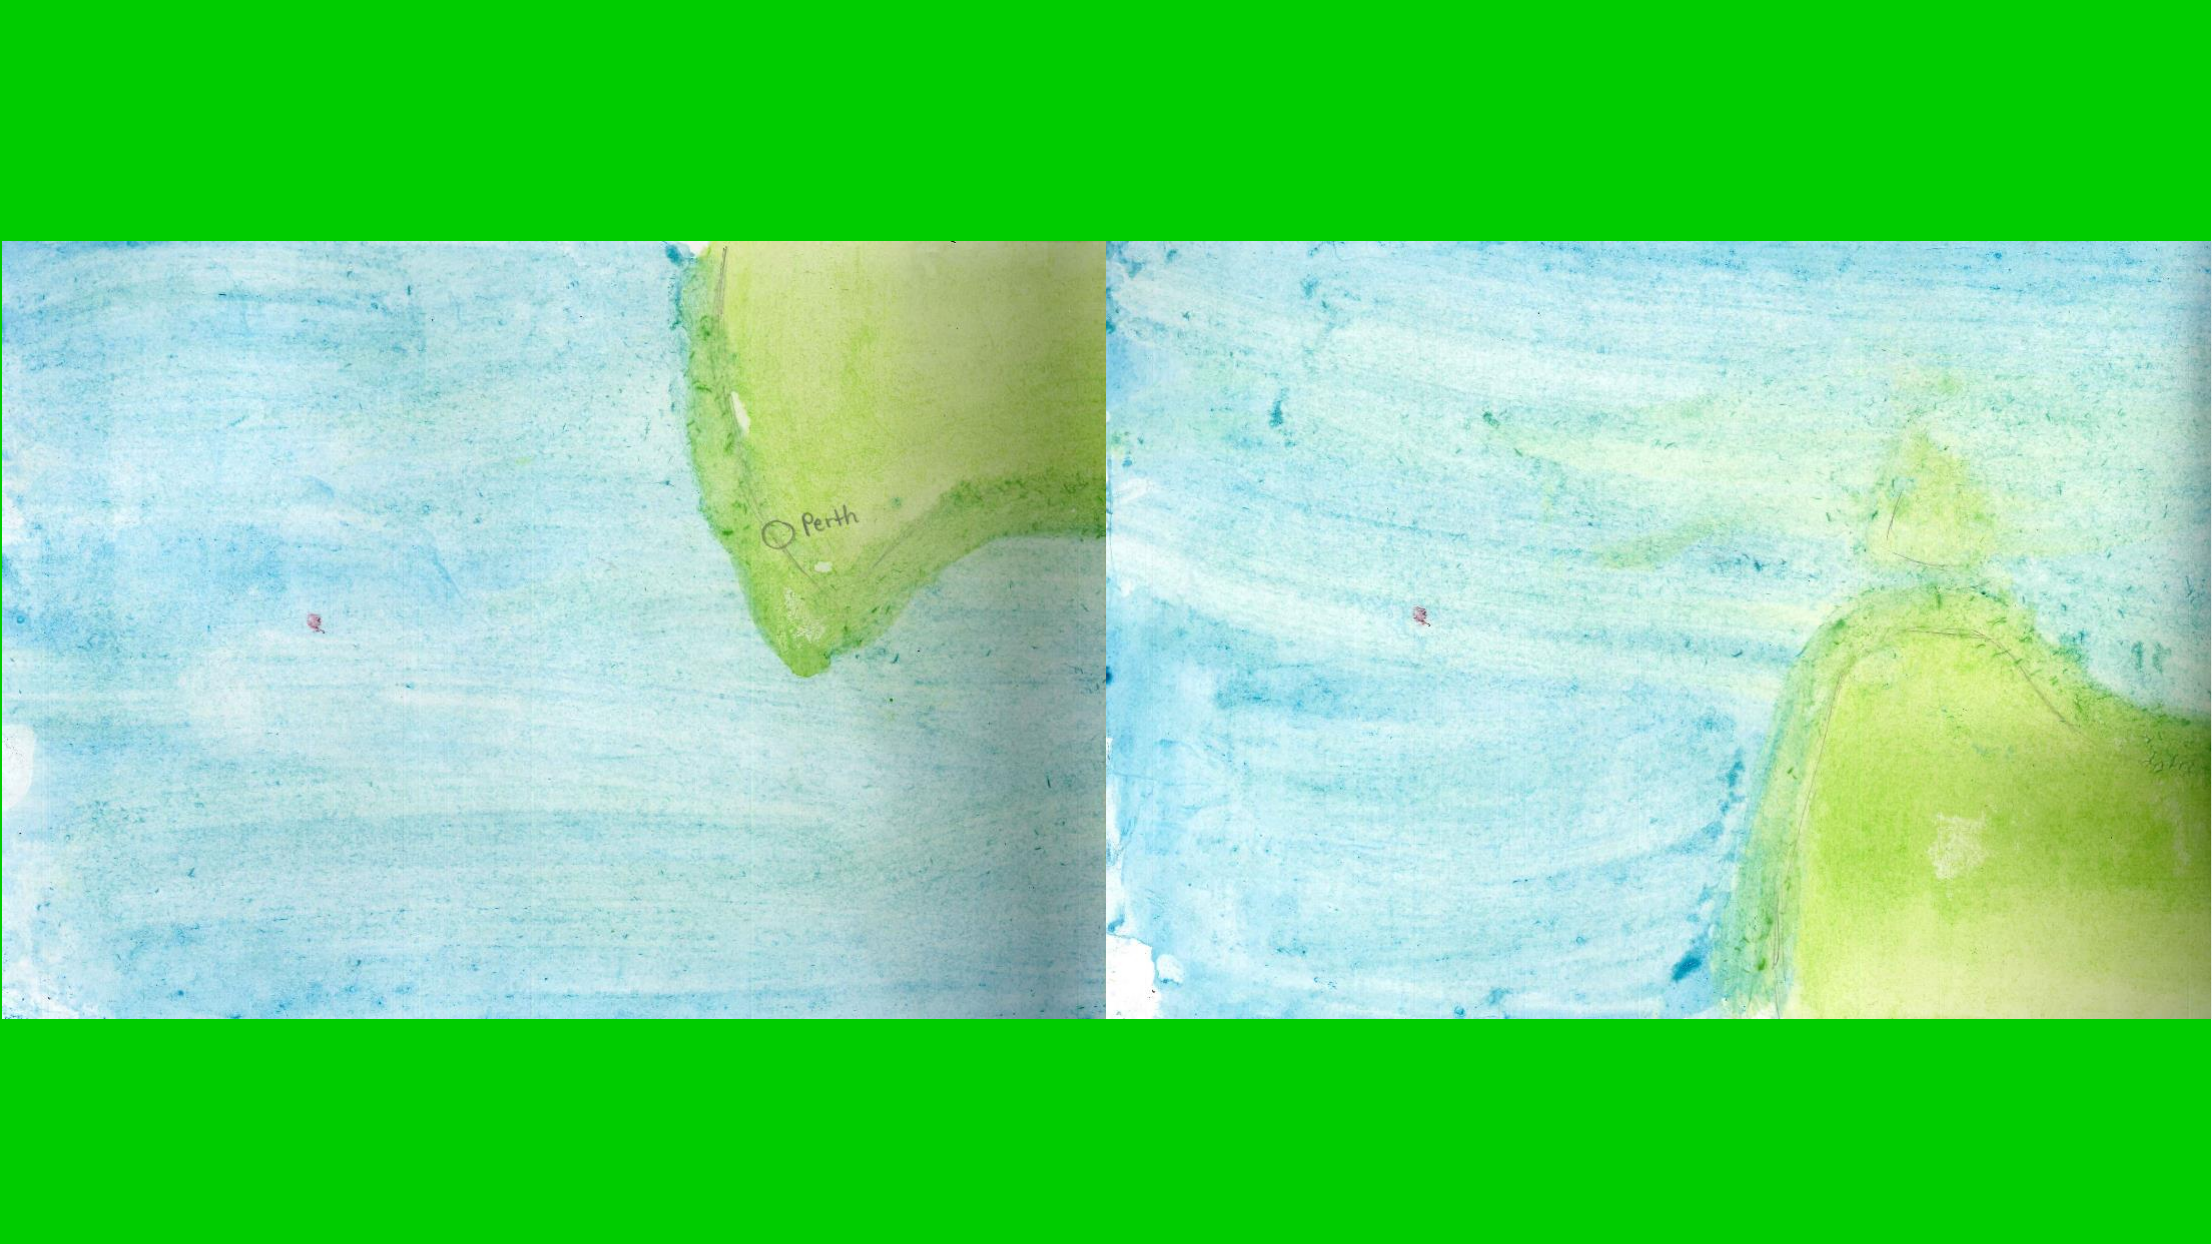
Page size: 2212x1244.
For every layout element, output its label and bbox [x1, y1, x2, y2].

picture [2, 241, 2212, 1020]
